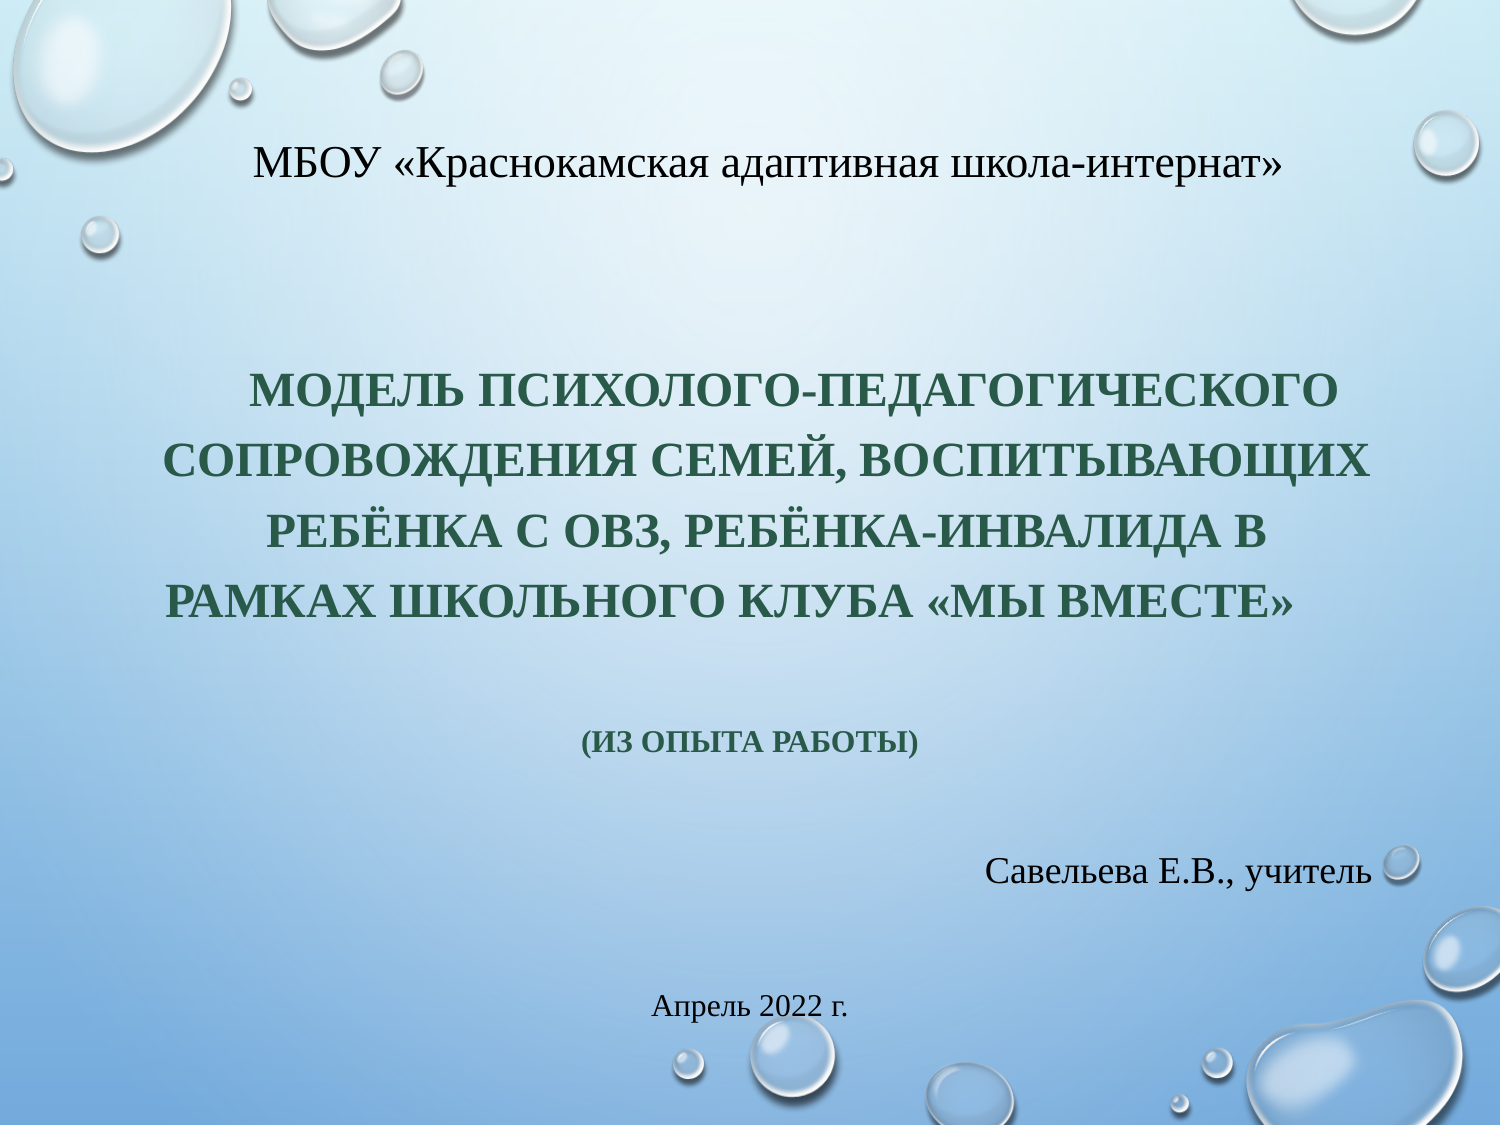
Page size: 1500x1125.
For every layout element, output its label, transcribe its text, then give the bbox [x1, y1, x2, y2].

list Модель психолого-педагогического сопровождения семей, воспитывающих РЕБЁНКА с ОВЗ, РЕБЁНКА-инвалида в рамках школьного клуба «Мы вместе» (из опыта работы) Савельева Е.В., учитель Апрель 2022 г. [112, 338, 1388, 1035]
picture [0, 0, 1500, 1125]
text_box [135, 101, 1125, 162]
title МБОУ «Краснокамская адаптивная школа-интернат» [112, 130, 1436, 261]
